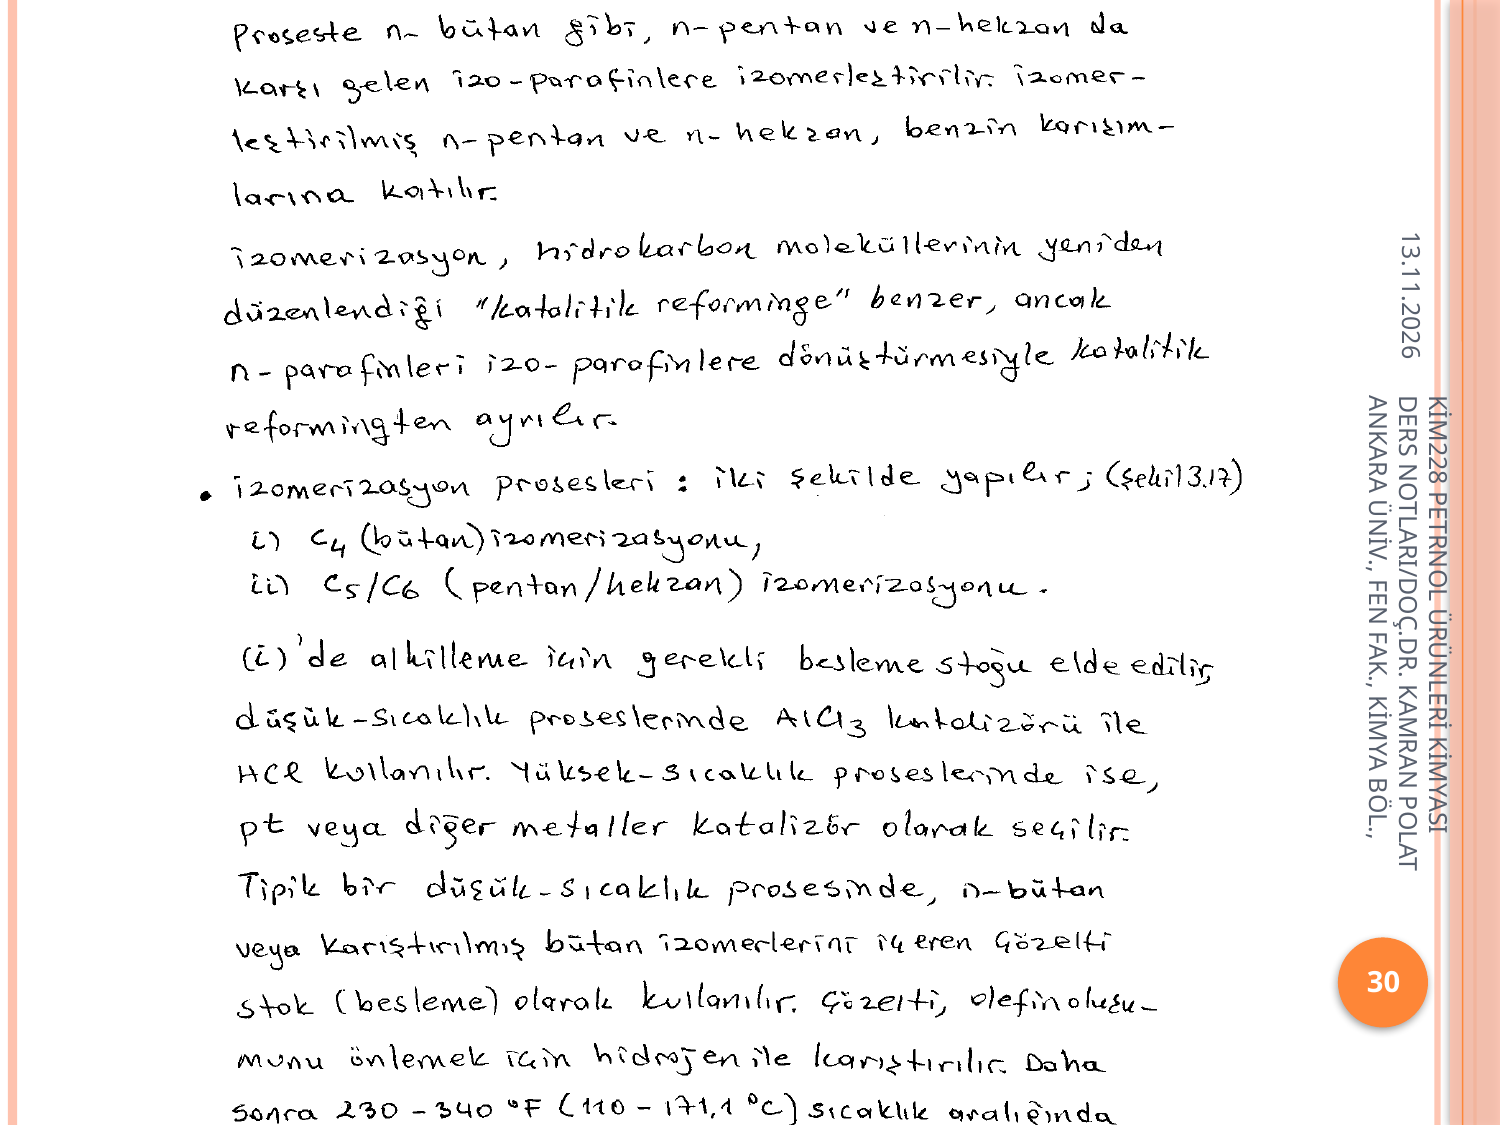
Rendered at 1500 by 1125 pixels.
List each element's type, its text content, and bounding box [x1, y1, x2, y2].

slide_number 30 [1333, 940, 1434, 1027]
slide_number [1378, 43, 1442, 374]
footer KİM228 PETRNOL ÜRÜNLERİ KİMYASI DERS NOTLARI/DOÇ.DR. KAMRAN POLAT ANKARA ÜNİV., FEN FAK., KİMYA BÖL., [1379, 380, 1440, 906]
picture [182, 0, 1271, 1125]
